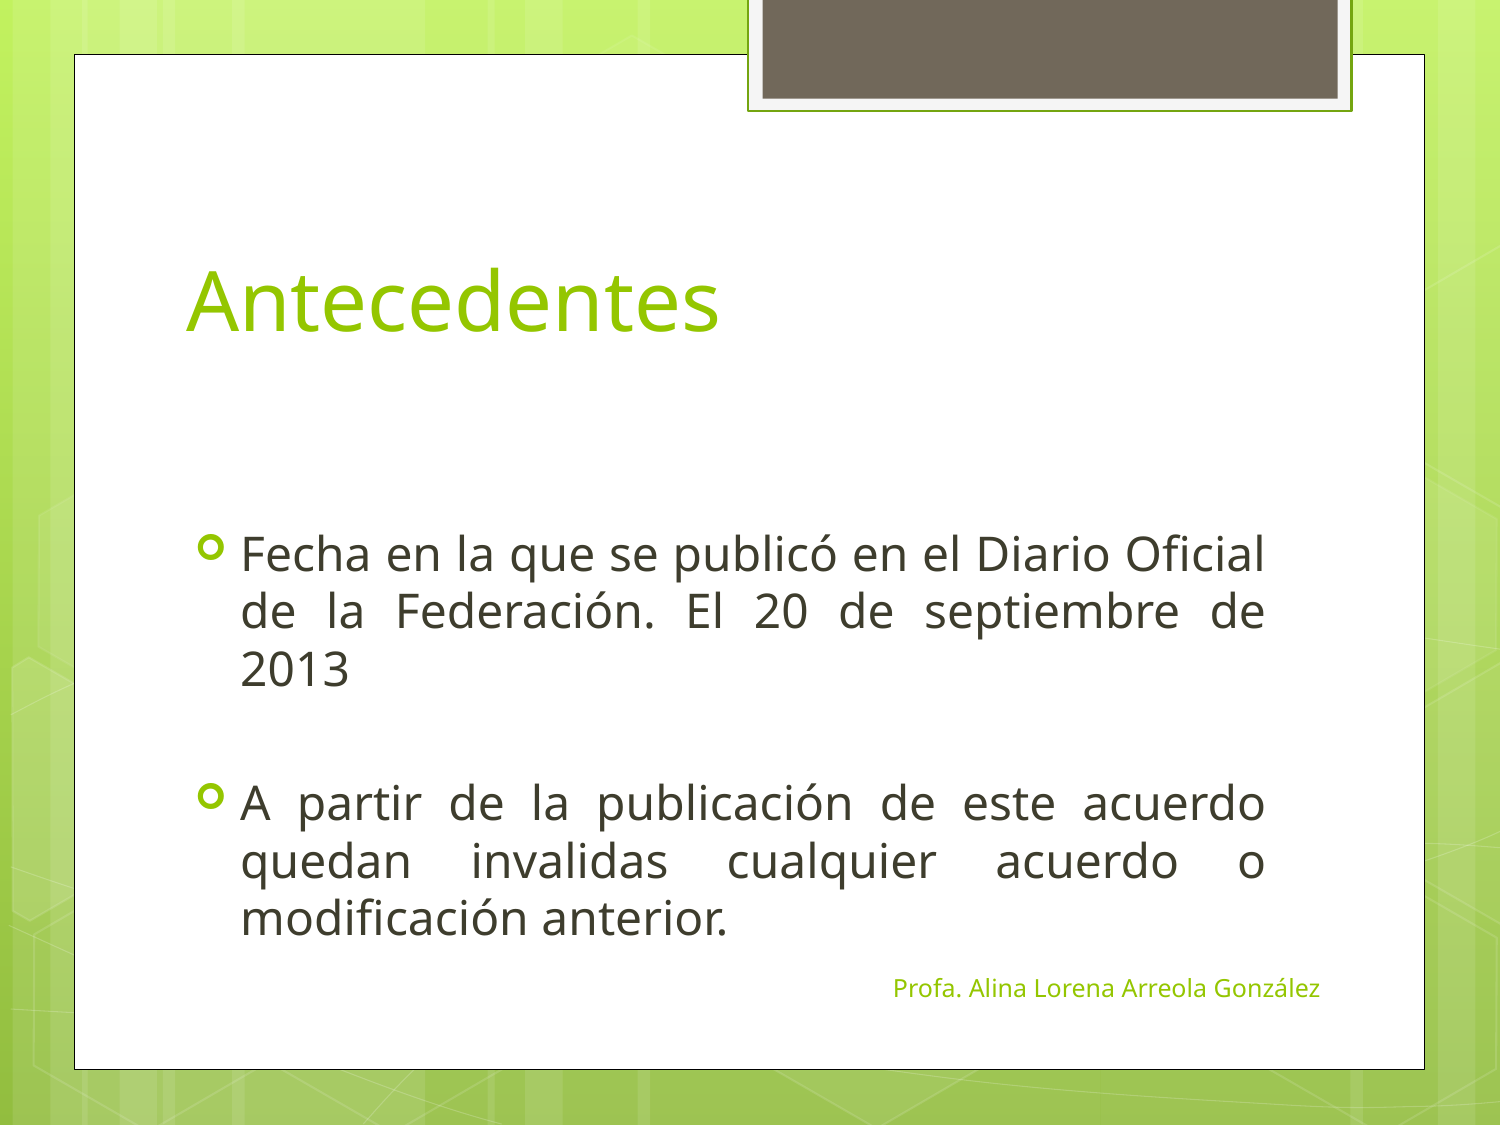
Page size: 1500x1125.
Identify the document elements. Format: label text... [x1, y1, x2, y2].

list Fecha en la que se publicó en el Diario Oficial de la Federación. El 20 de septiembre de 2013 A partir de la publicación de este acuerdo quedan invalidas cualquier acuerdo o modificación anterior. [171, 381, 1283, 957]
footer Profa. Alina Lorena Arreola González [761, 960, 1336, 1020]
title Antecedentes [171, 168, 1324, 357]
